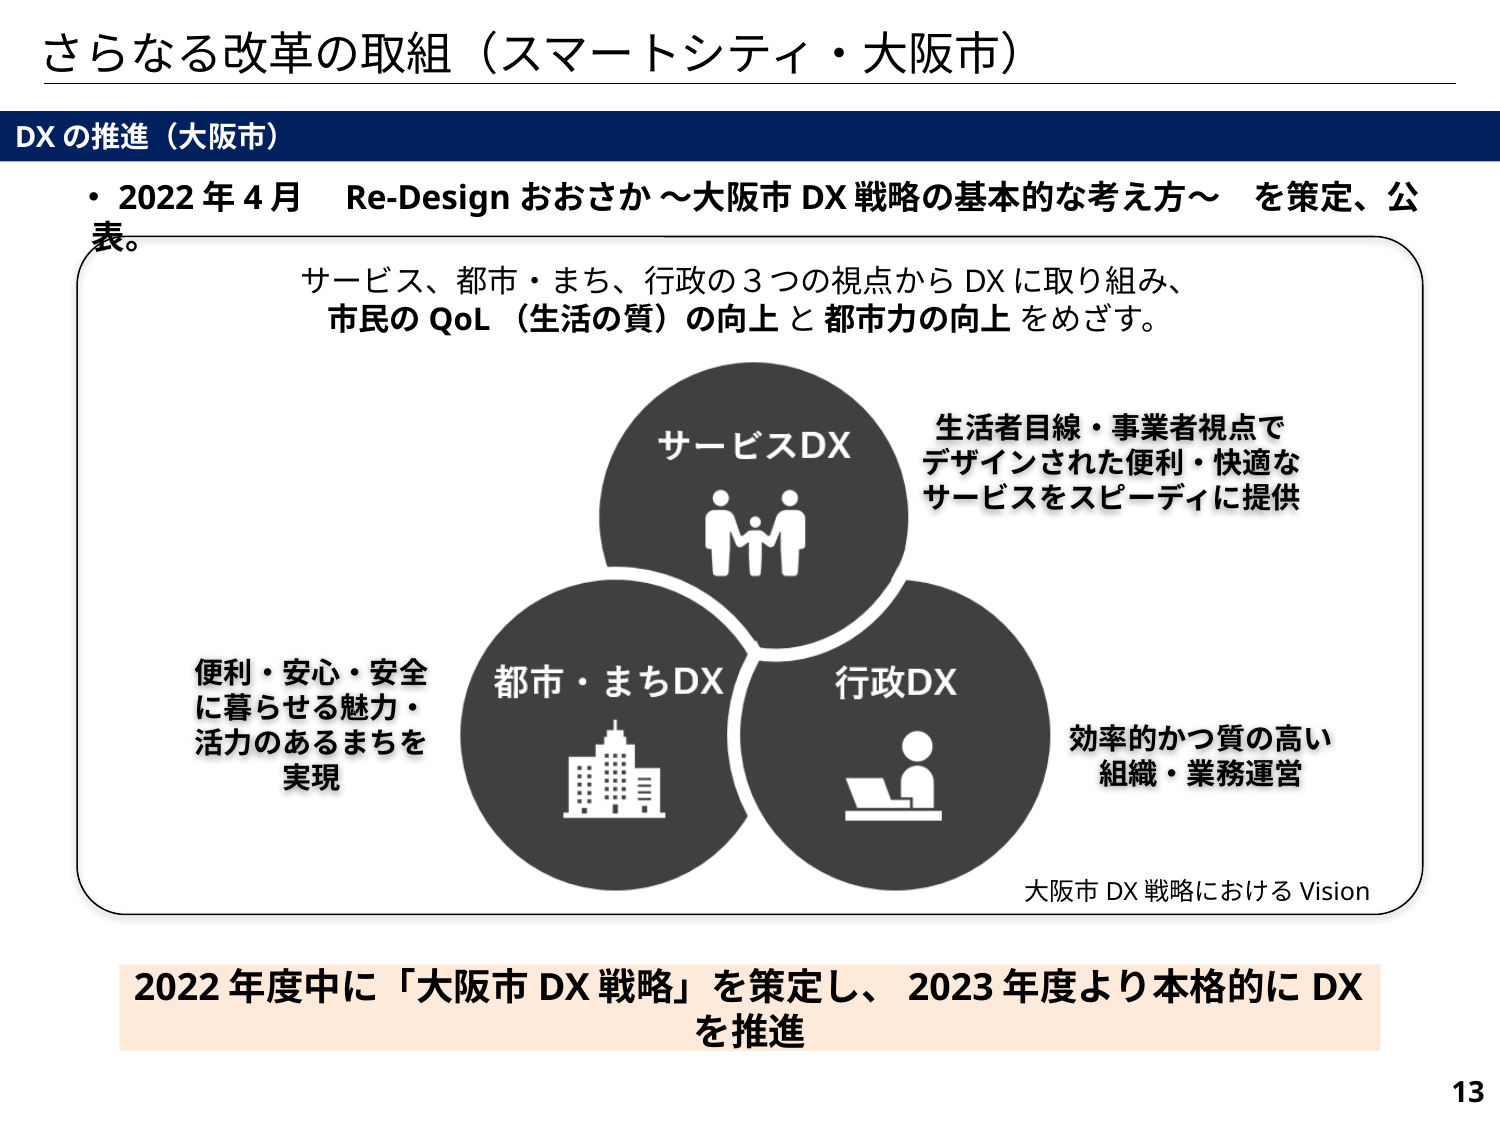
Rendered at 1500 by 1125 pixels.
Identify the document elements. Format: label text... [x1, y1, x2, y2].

text_box サービス、都市・まち、行政の３つの視点からDXに取り組み、 市民のQoL（生活の質）の向上 と 都市力の向上 をめざす。 [77, 254, 1423, 344]
text_box [87, 235, 1413, 254]
text_box 429 [1162, 1063, 1500, 1124]
text_box [76, 277, 1424, 916]
text_box DXの推進（大阪市） [0, 111, 1500, 162]
text_box ・2022年4月 Re-Designおおさか ～大阪市DX戦略の基本的な考え方～ を策定、公表。 [77, 175, 1459, 256]
picture [441, 358, 1060, 896]
text_box 8 さらなる改革の取組（スマートシティ・大阪市） [0, 16, 1062, 87]
text_box 大阪市DX戦略におけるVision [959, 875, 1371, 906]
text_box 2022年度中に「大阪市DX戦略」を策定し、2023年度より本格的にDXを推進 [117, 962, 1383, 1053]
